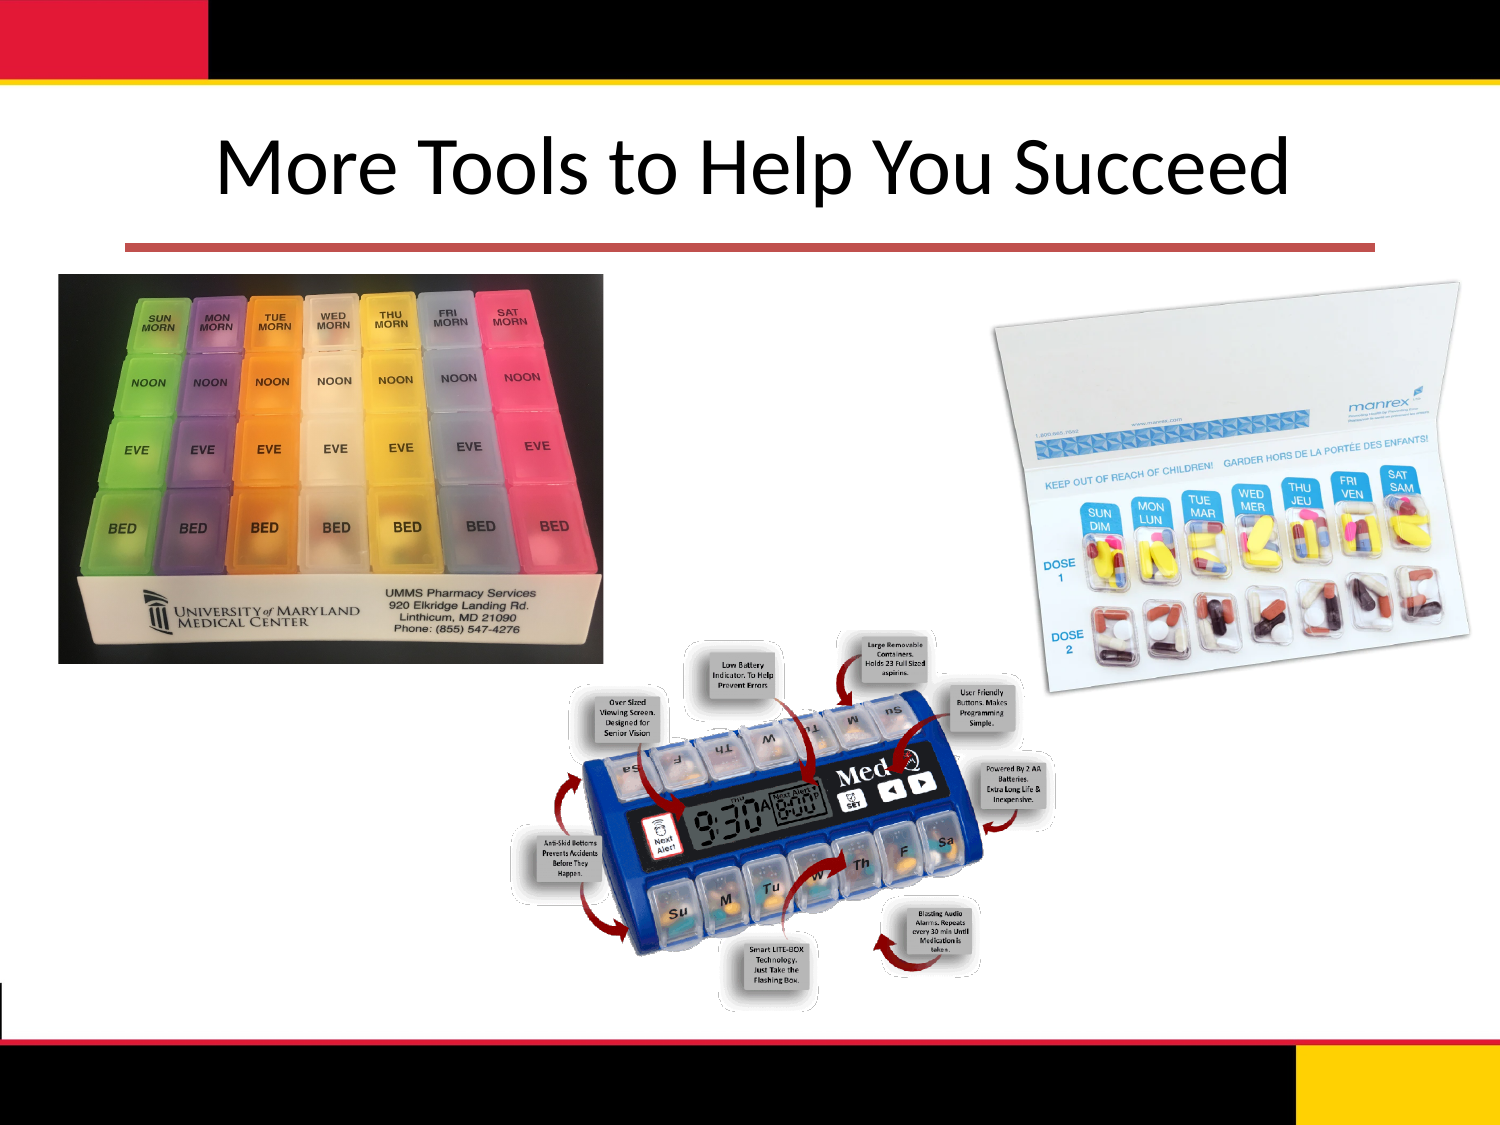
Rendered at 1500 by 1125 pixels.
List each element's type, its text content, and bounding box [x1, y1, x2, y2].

text_box More Tools to Help You Succeed [79, 97, 1429, 225]
picture [0, 0, 1500, 1125]
